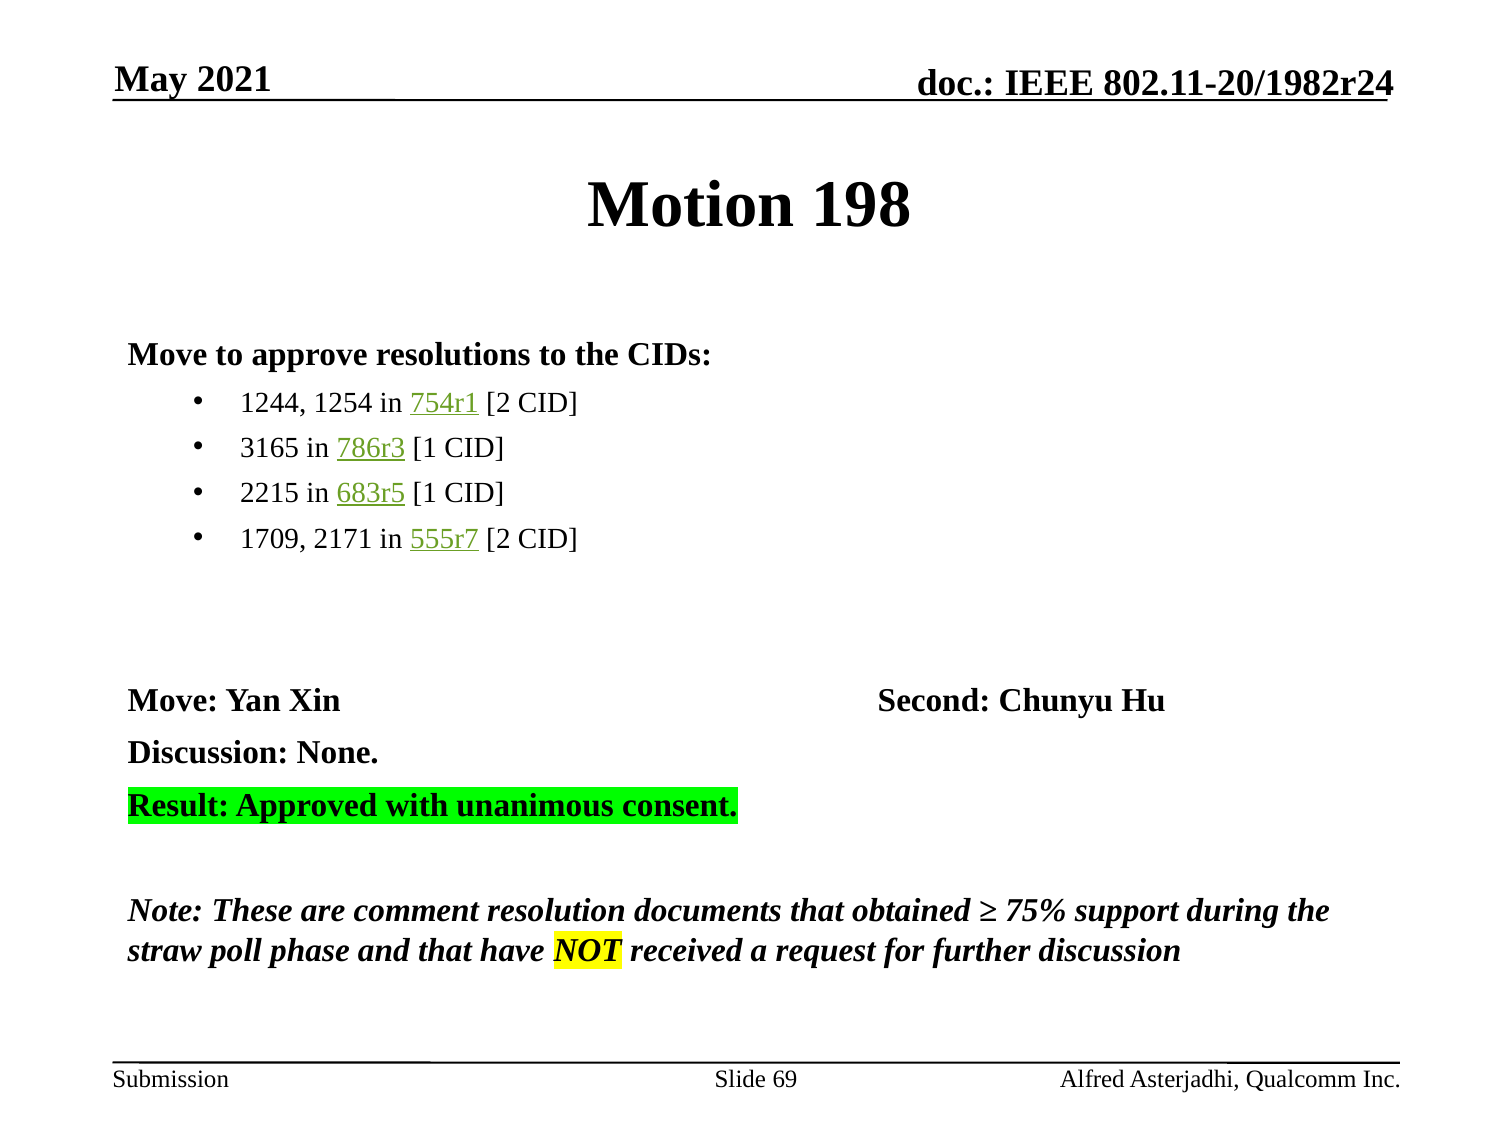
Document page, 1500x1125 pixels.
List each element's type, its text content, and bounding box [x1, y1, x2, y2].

title Motion 198 [112, 112, 1388, 288]
slide_number Slide 69 [712, 1061, 800, 1123]
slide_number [114, 54, 423, 100]
footer Alfred Asterjadhi, Qualcomm Inc. [878, 1061, 1402, 1093]
list Move to approve resolutions to the CIDs: 1244, 1254 in 754r1 [2 CID] 3165 in 786r3 [1 CID] 2215 in 683r5 [1 CID] 1709, 2171 in 555r7 [2 CID] Move: Yan Xin Second: Chunyu Hu Discussion: None. Result: Approved with unanimous consent. Note: These are comment resolution documents that obtained ≥ 75% support during the straw poll phase and that have NOT received a request for further discussion [112, 324, 1388, 1000]
